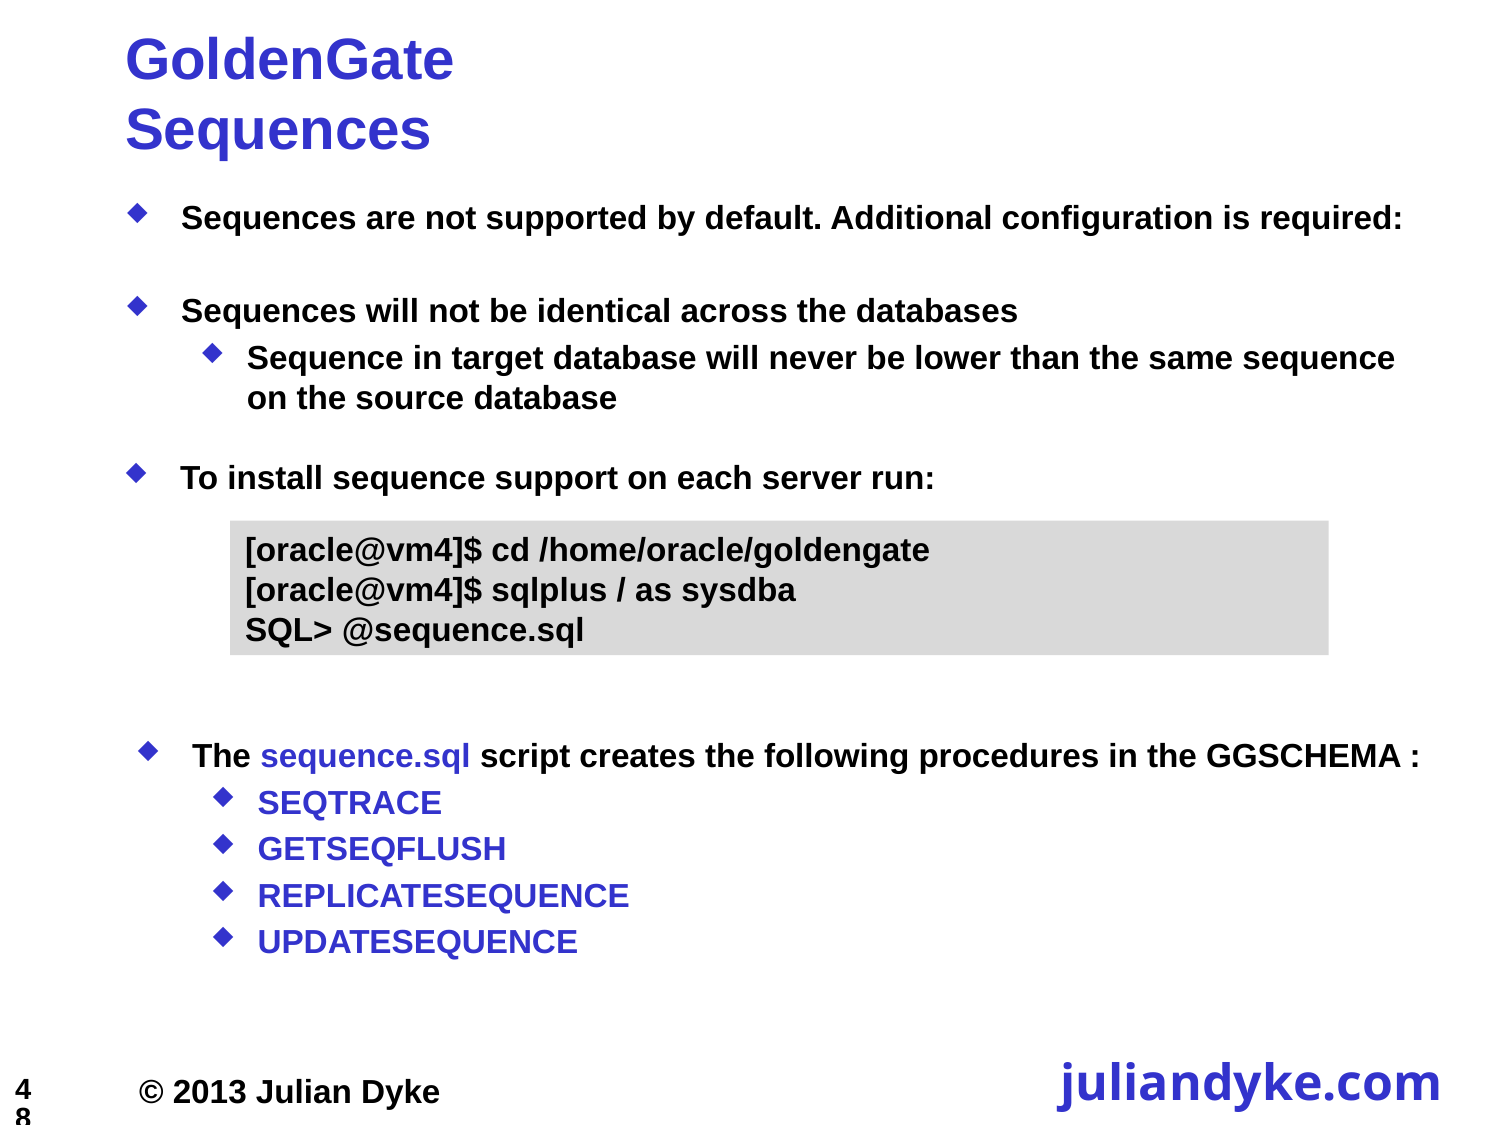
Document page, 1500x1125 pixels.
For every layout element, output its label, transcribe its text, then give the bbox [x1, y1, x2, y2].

text_box To install sequence support on each server run: [123, 456, 1437, 568]
text_box [oracle@vm4]$ cd /home/oracle/goldengate [oracle@vm4]$ sqlplus / as sysdba SQL> @sequence.sql [230, 568, 1329, 656]
text_box The sequence.sql script creates the following procedures in the GGSCHEMA : SEQTRACE GETSEQFLUSH REPLICATESEQUENCE UPDATESEQUENCE [135, 734, 1449, 1094]
list Sequences are not supported by default. Additional configuration is required: Sequences will not be identical across the databases Sequence in target database will never be lower than the same sequence on the source database [125, 196, 1438, 309]
title GoldenGate Sequences [125, 12, 1438, 161]
slide_number 48 [0, 1062, 63, 1113]
